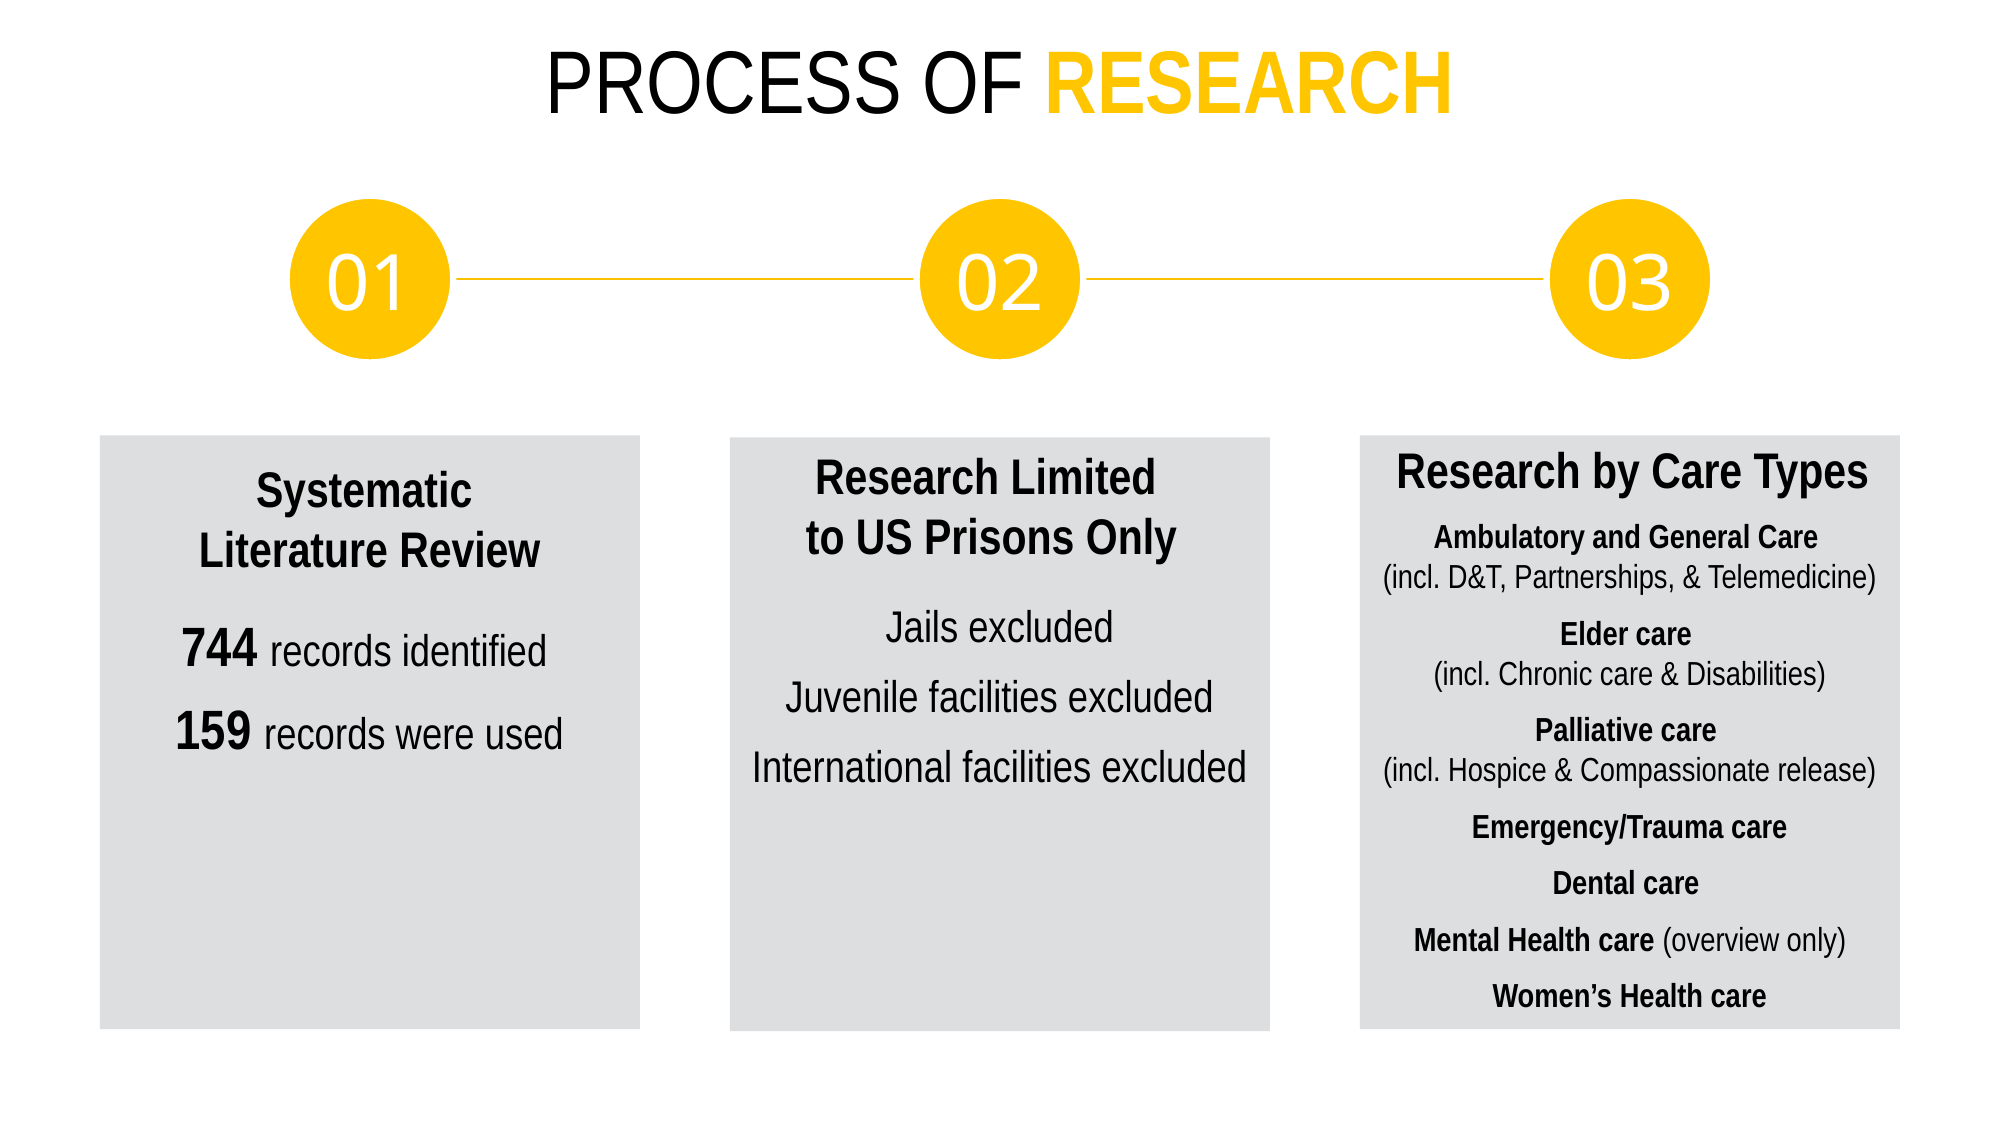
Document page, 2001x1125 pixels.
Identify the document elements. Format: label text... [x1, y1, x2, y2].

text_box 01 [284, 193, 456, 365]
text_box [1358, 433, 1902, 1031]
text_box 02 [914, 287, 1085, 365]
text_box 02 [914, 193, 1086, 278]
text_box Research by Care Types [1362, 431, 1904, 507]
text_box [695, 437, 1305, 802]
text_box [728, 810, 1272, 1033]
text_box 03 [1544, 193, 1716, 365]
text_box Ambulatory and General Care (incl. D&T, Partnerships, & Telemedicine) Elder care (incl. Chronic care & Disabilities) Palliative care (incl. Hospice & Compassionate release) Emergency/Trauma care Dental care Mental Health care (overview only) Women’s Health care [1359, 508, 1900, 1022]
text_box [98, 433, 642, 1031]
title PROCESS OF RESEARCH [0, 0, 2000, 191]
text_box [144, 449, 596, 771]
